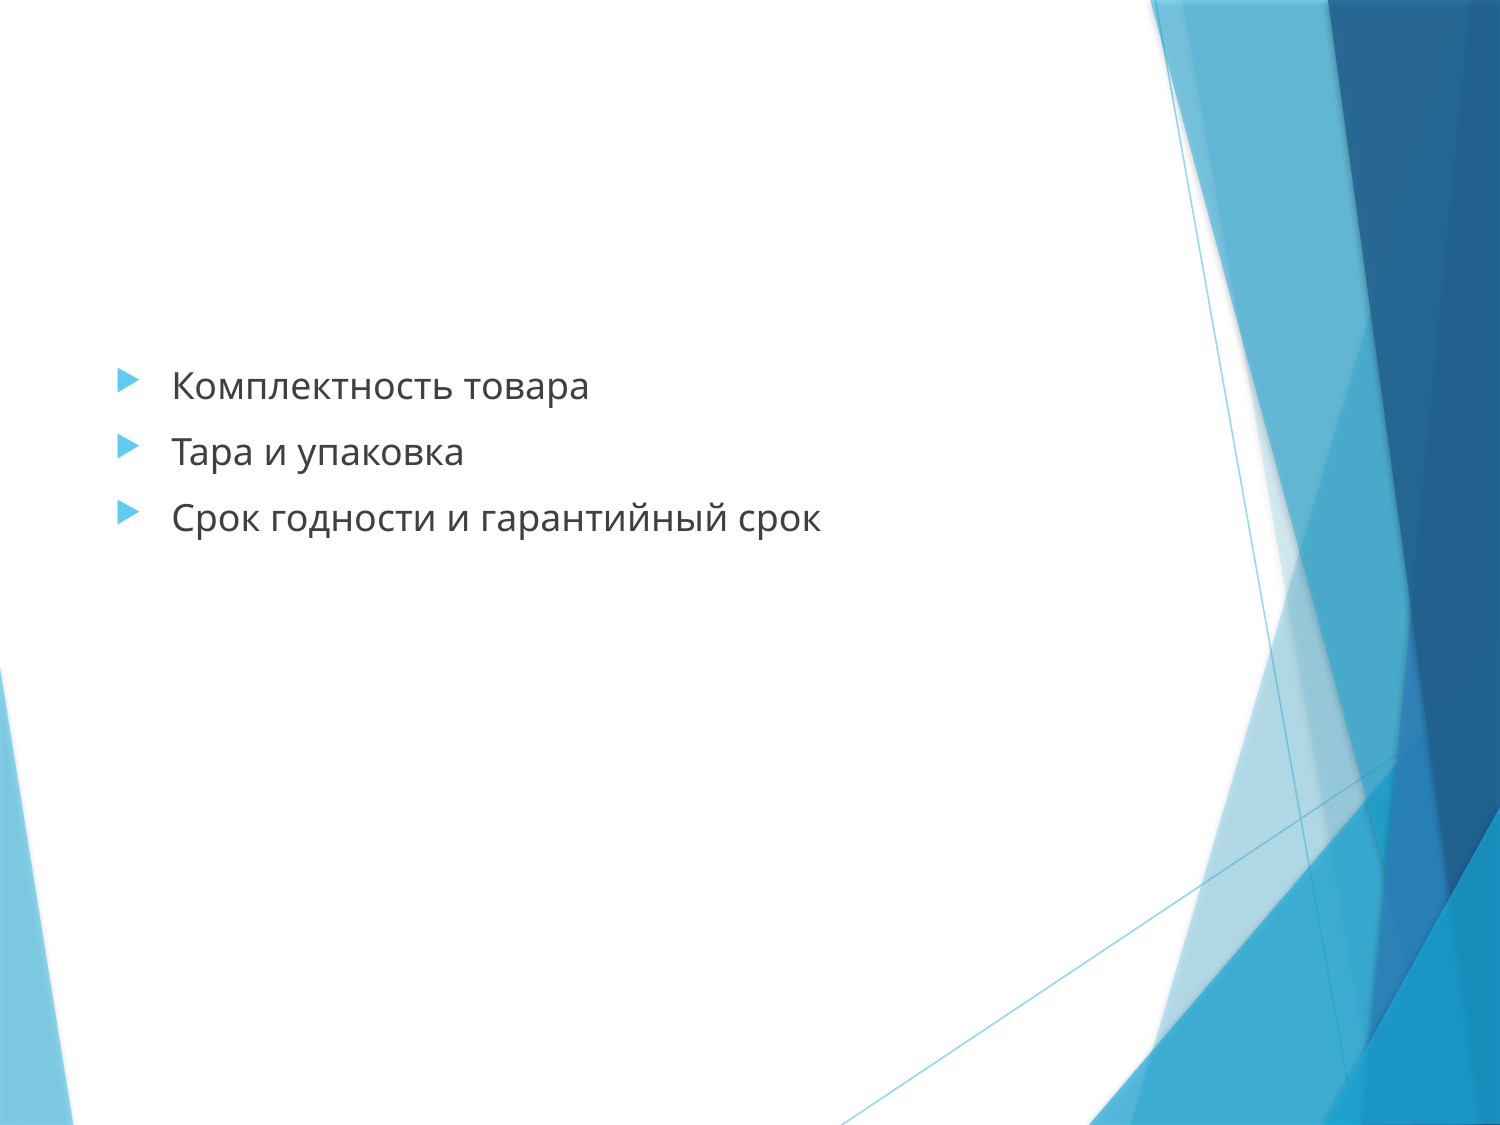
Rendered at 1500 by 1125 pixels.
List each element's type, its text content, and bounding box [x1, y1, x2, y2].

list Комплектность товара Тара и упаковка Срок годности и гарантийный срок [99, 354, 1142, 992]
